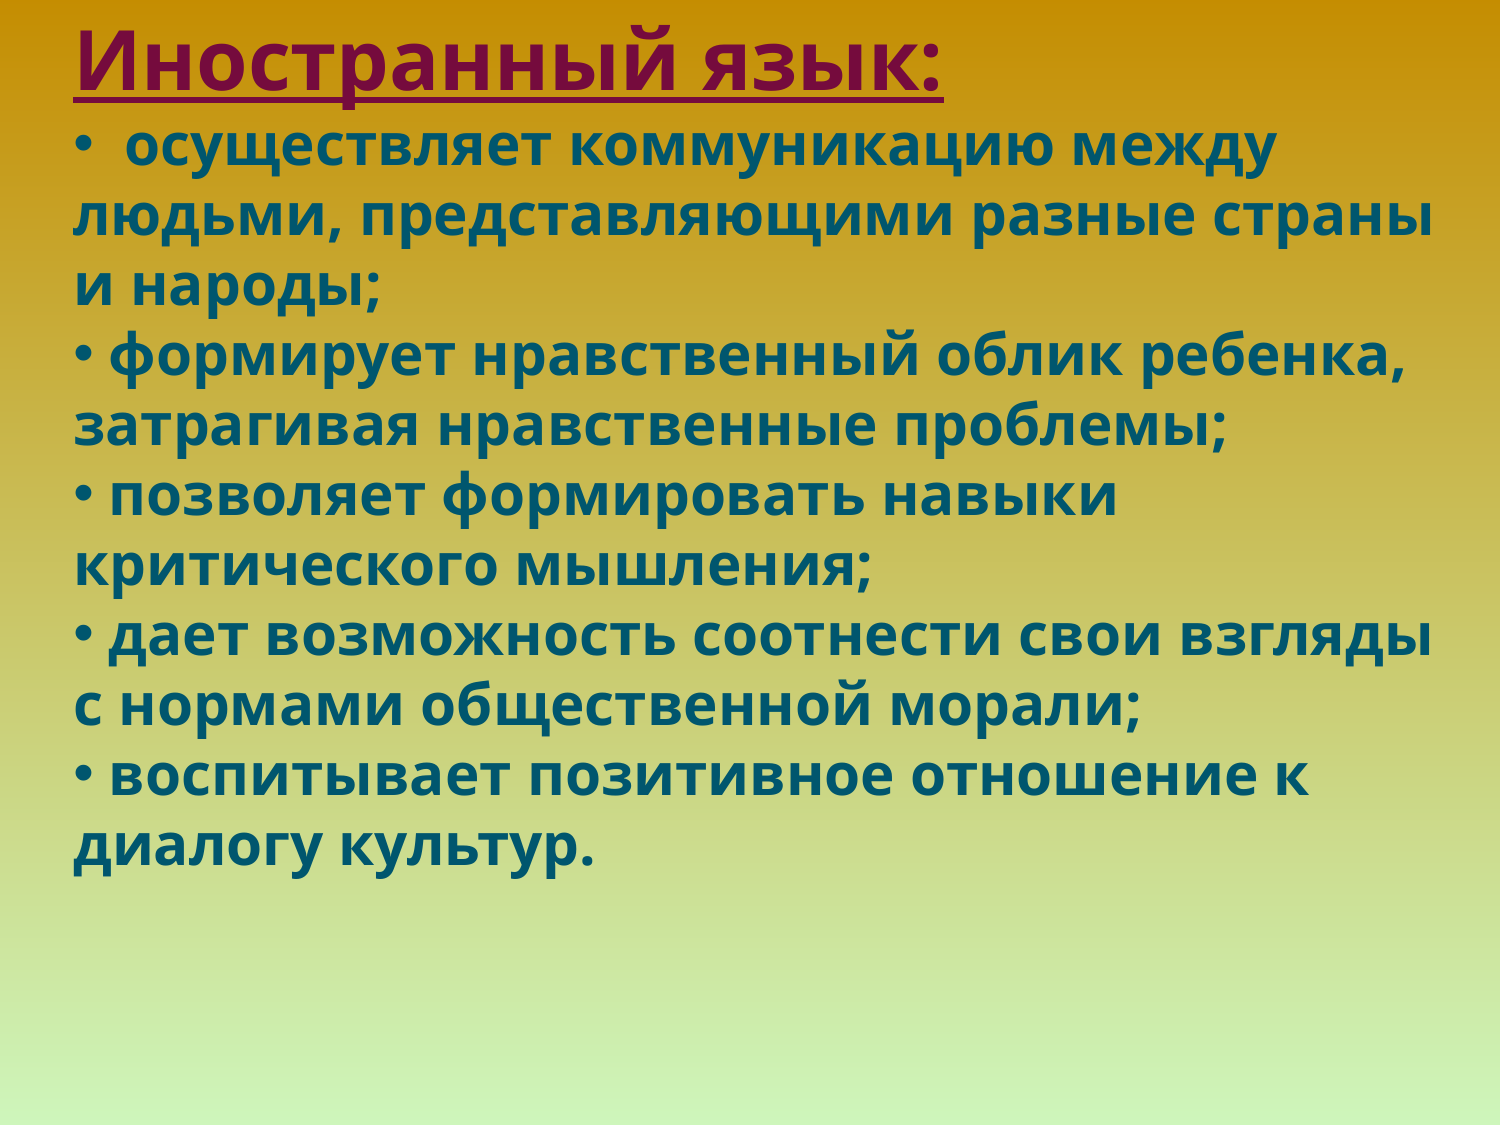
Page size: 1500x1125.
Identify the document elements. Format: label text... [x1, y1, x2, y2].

text_box Иностранный язык: осуществляет коммуникацию между людьми, представляющими разные страны и народы; формирует нравственный облик ребенка, затрагивая нравственные проблемы; позволяет формировать навыки критического мышления; дает возможность соотнести свои взгляды с нормами общественной морали; воспитывает позитивное отношение к диалогу культур. [58, 0, 1465, 1025]
